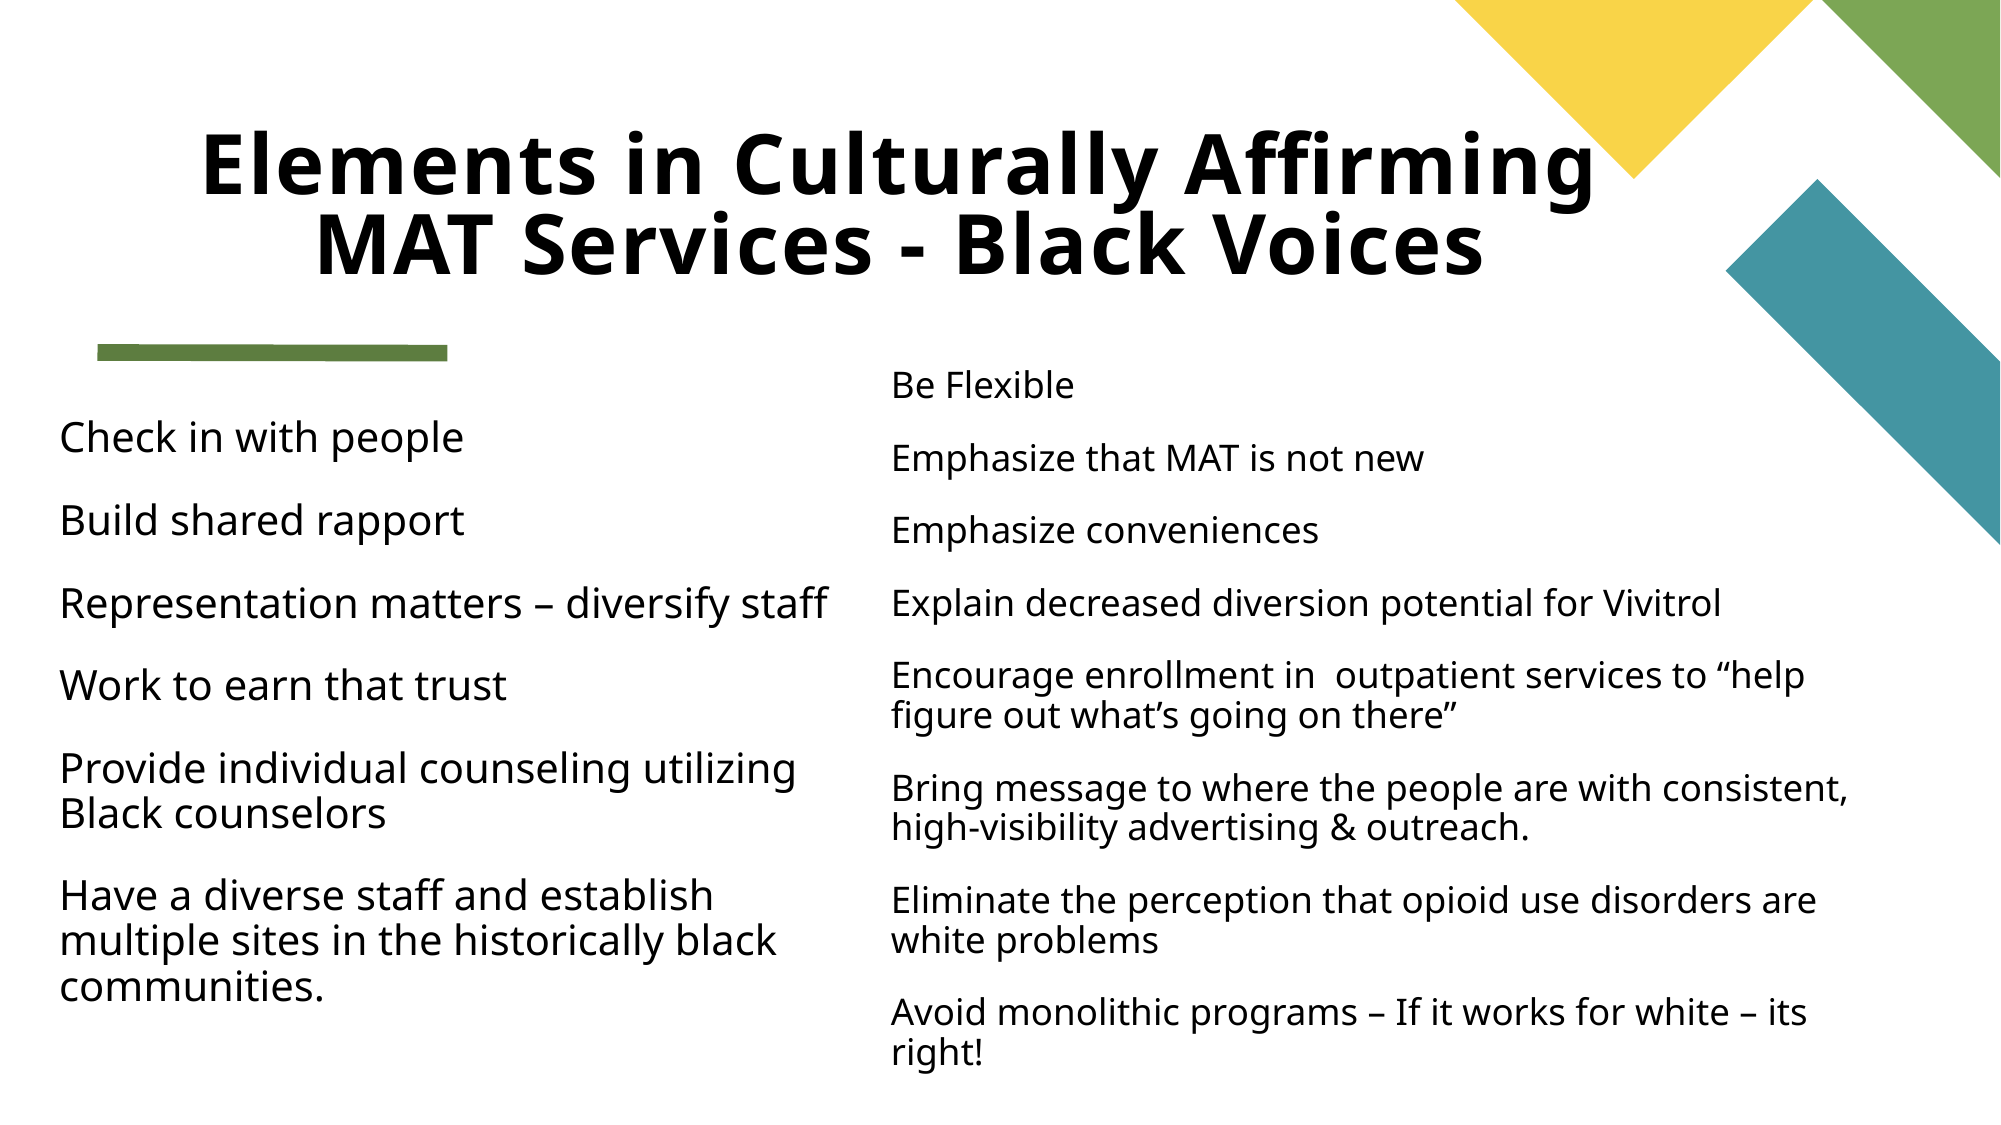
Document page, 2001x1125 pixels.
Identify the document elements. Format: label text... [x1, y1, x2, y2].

list Be Flexible Emphasize that MAT is not new Emphasize conveniences Explain decreased diversion potential for Vivitrol Encourage enrollment in outpatient services to “help figure out what’s going on there” Bring message to where the people are with consistent, high-visibility advertising & outreach. Eliminate the perception that opioid use disorders are white problems Avoid monolithic programs – If it works for white – its right! [890, 359, 1903, 1080]
title Elements in Culturally Affirming MAT Services - Black Voices [97, 45, 1702, 291]
list Check in with people Build shared rapport Representation matters – diversify staff Work to earn that trust Provide individual counseling utilizing Black counselors Have a diverse staff and establish multiple sites in the historically black communities. [59, 409, 835, 1050]
